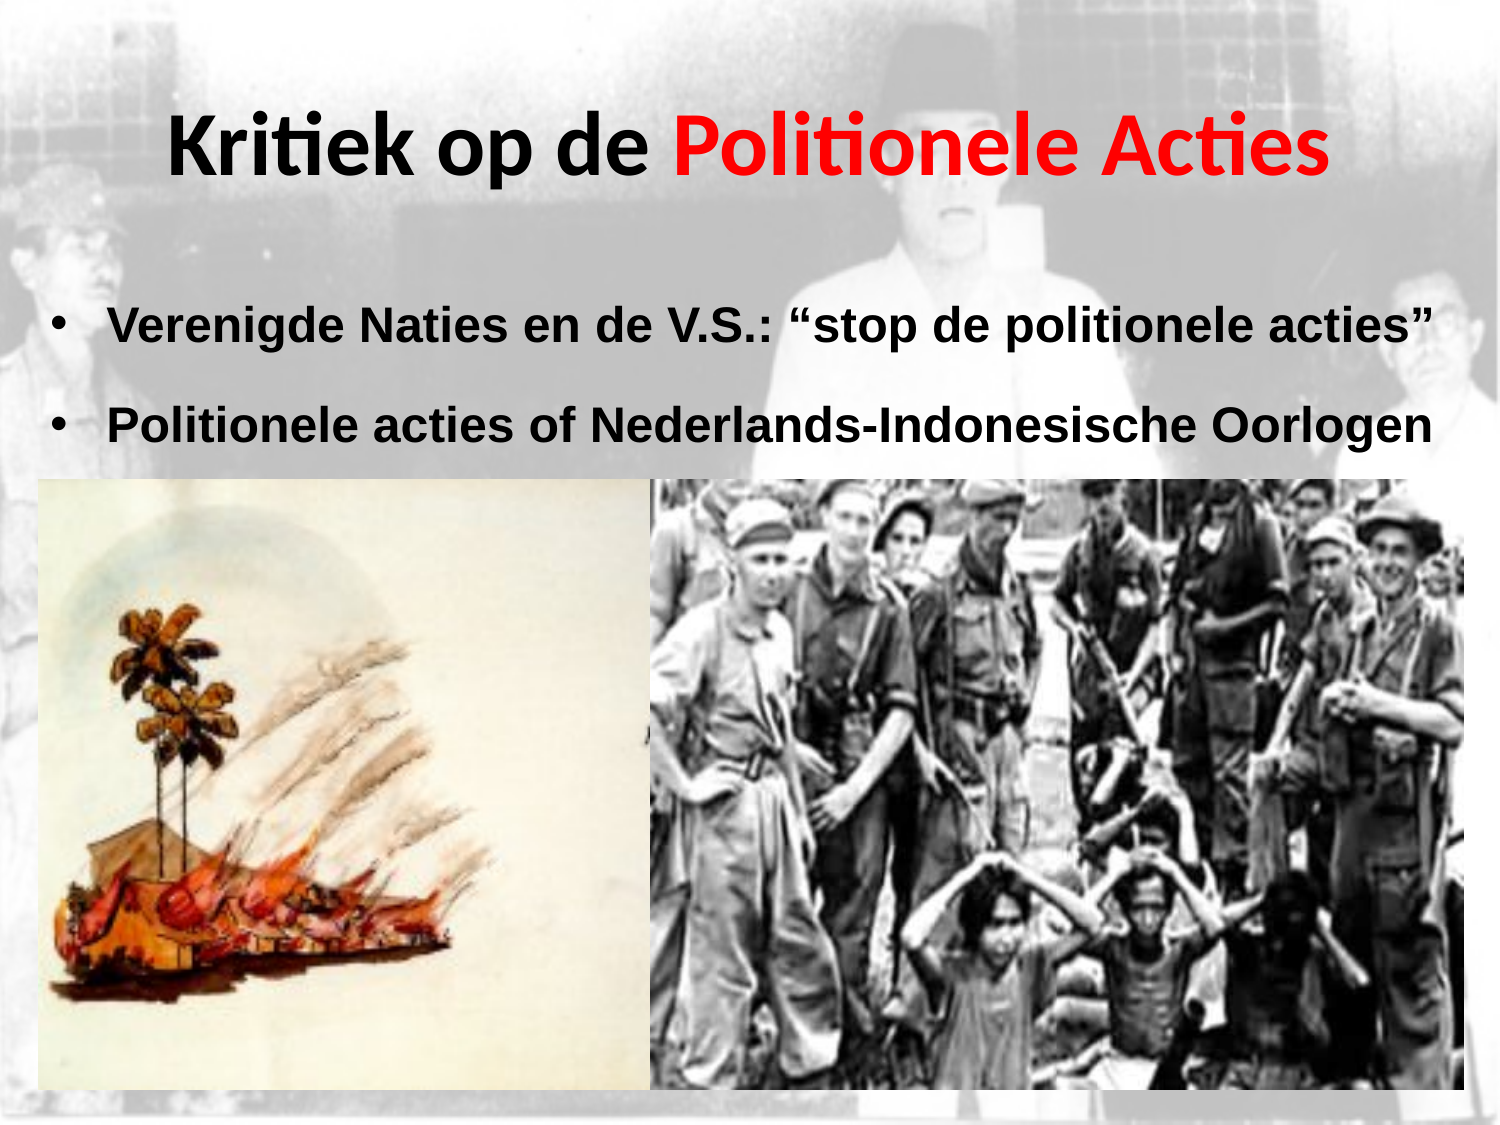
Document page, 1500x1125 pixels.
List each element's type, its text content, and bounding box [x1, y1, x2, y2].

picture [38, 479, 1465, 1090]
text_box Verenigde Naties en de V.S.: “stop de politionele acties” Politionele acties of Nederlands-Indonesische Oorlogen Steun voor onafhankelijk Indonesië VS dreigen Marshall-hulp te staken VS dwingen Nederland te overleggen over soevereiniteit [35, 255, 1465, 481]
title Kritiek op de Politionele Acties [75, 45, 1425, 233]
